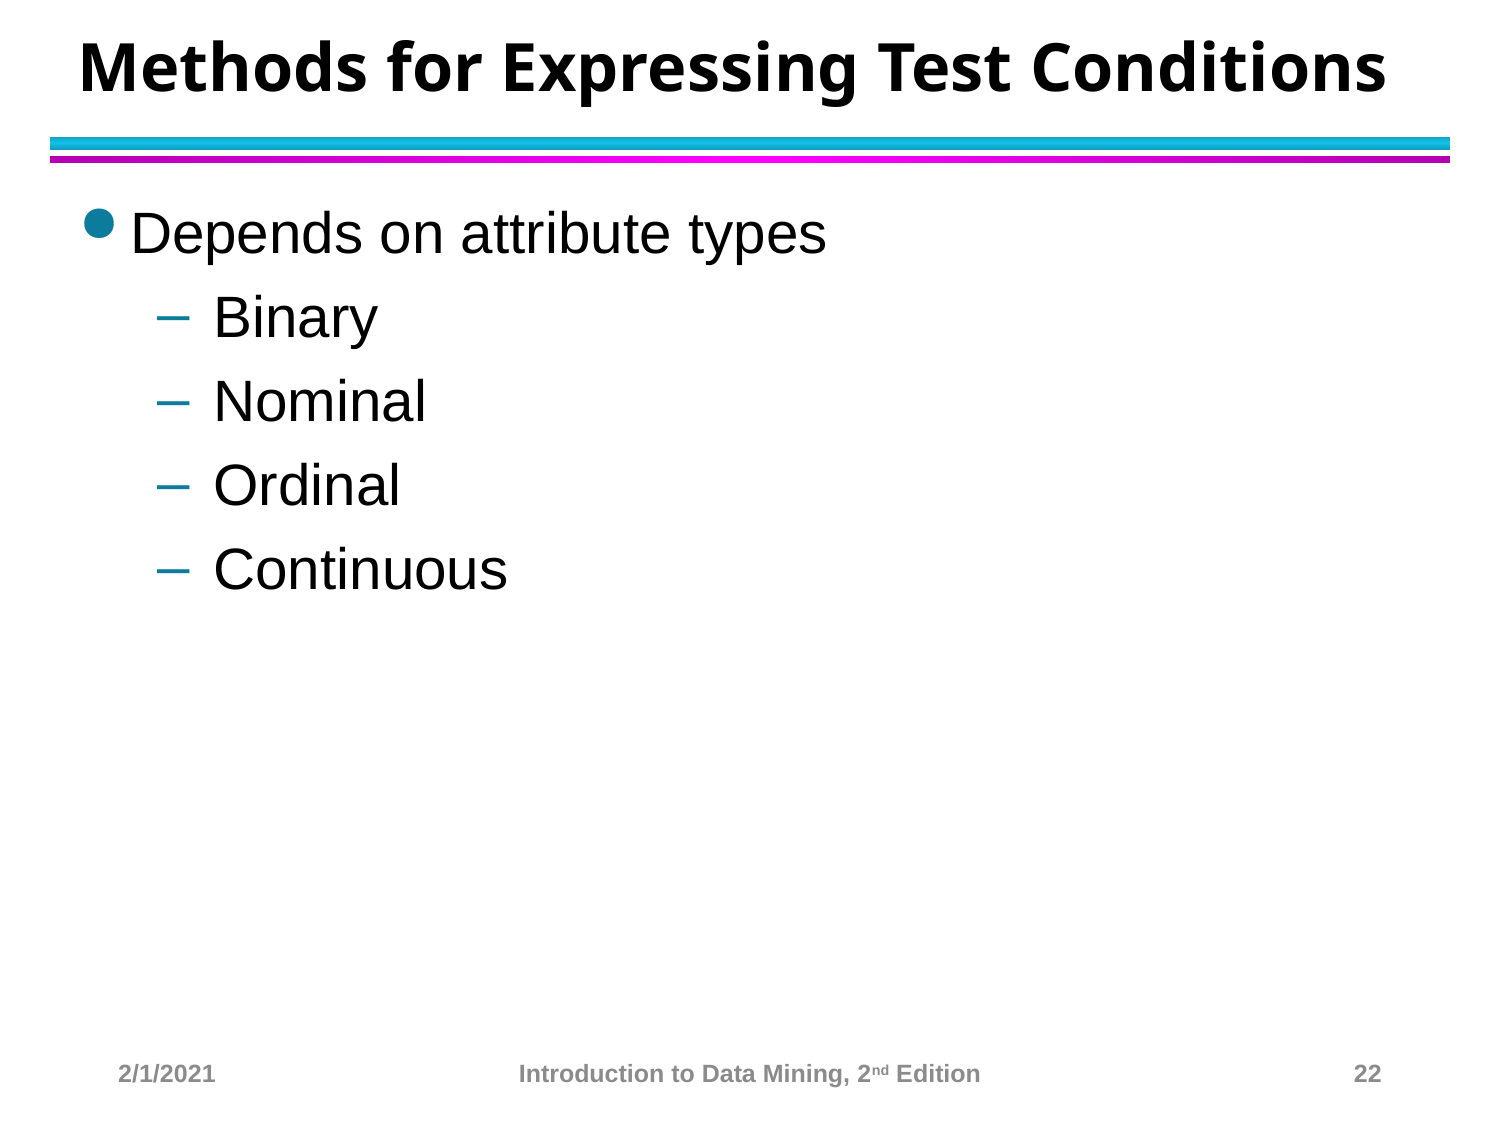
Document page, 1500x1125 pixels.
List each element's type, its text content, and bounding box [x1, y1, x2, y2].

slide_number 22 [1059, 1042, 1397, 1103]
title Methods for Expressing Test Conditions [62, 24, 1421, 113]
footer Introduction to Data Mining, 2nd Edition [496, 1042, 1004, 1103]
list Depends on attribute types Binary Nominal Ordinal Continuous [67, 187, 1432, 1038]
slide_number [103, 1042, 441, 1103]
